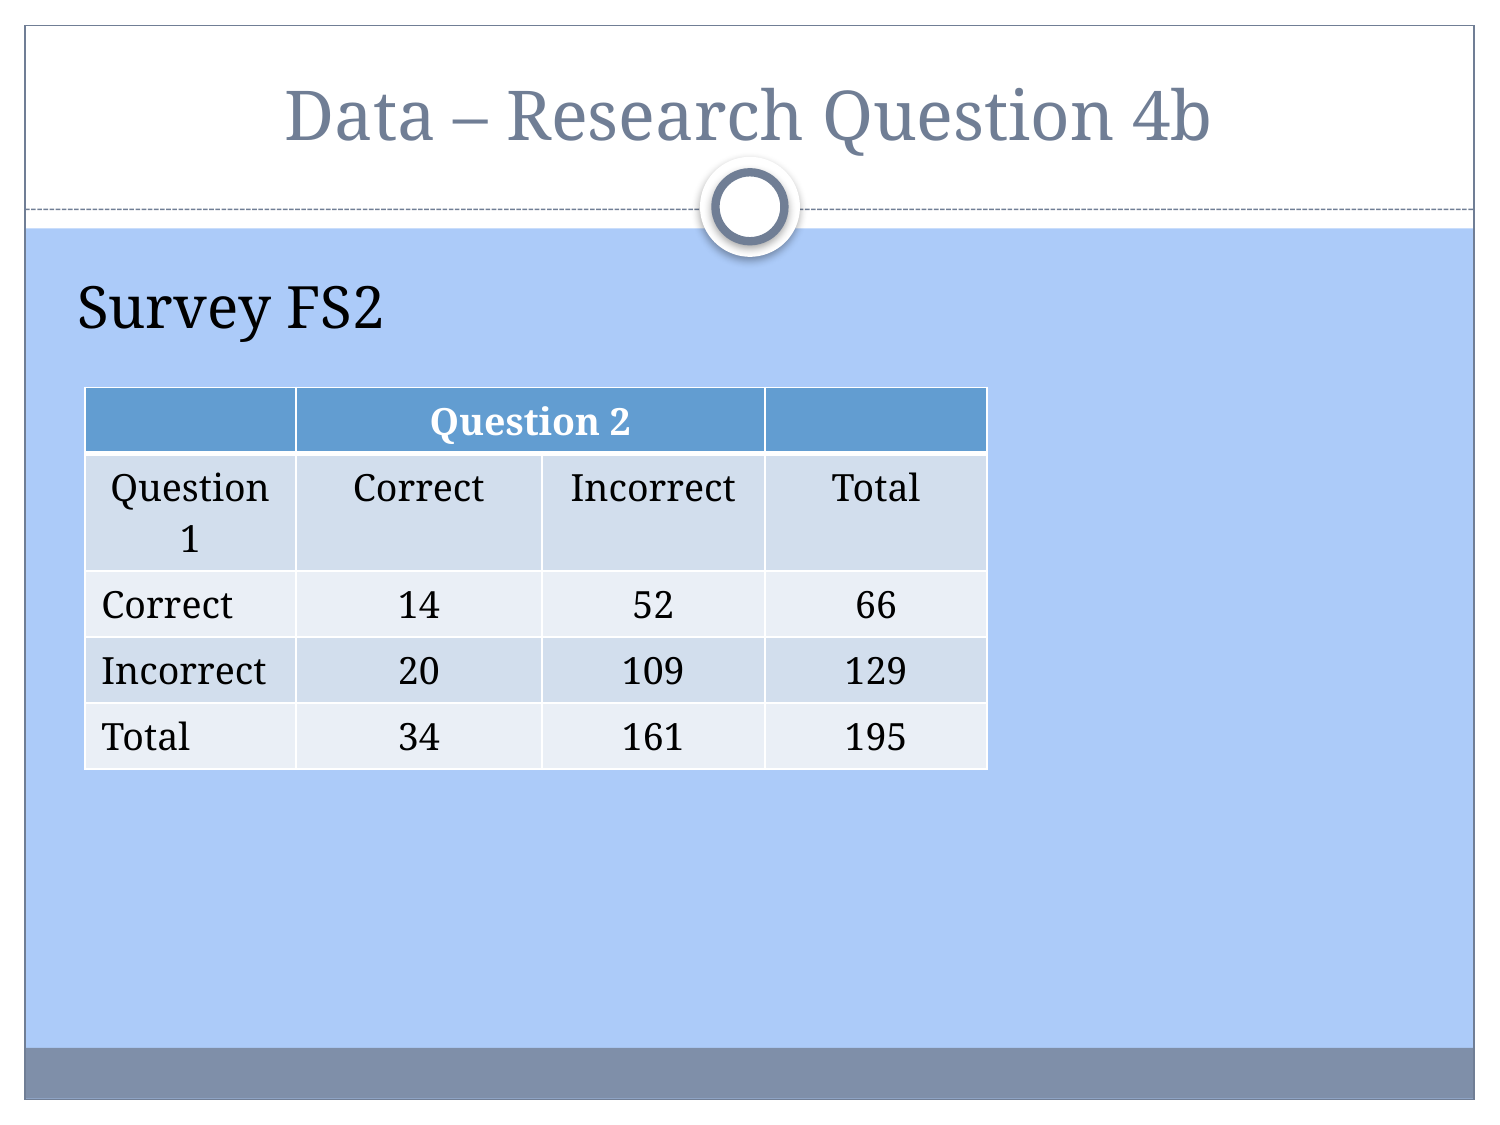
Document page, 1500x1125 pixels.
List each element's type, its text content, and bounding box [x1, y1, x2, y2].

table_cell 109 [543, 638, 764, 702]
table_cell 34 [297, 704, 541, 768]
table_cell 14 [297, 572, 541, 636]
table_cell Incorrect [86, 638, 295, 702]
table_header [766, 388, 986, 451]
table_cell 161 [543, 704, 764, 768]
text_box Survey FS2 [62, 262, 688, 348]
table_cell Correct [297, 456, 541, 570]
table_cell Question 1 [86, 456, 295, 570]
table_cell 66 [766, 572, 986, 636]
table_cell 195 [766, 704, 986, 768]
table_header Question 2 [297, 388, 764, 451]
table_cell 20 [297, 638, 541, 702]
table_cell Correct [86, 572, 295, 636]
table_cell Total [86, 704, 295, 768]
title Data – Research Question 4b [49, 37, 1450, 162]
table_cell 52 [543, 572, 764, 636]
table_cell 129 [766, 638, 986, 702]
table_header [86, 388, 295, 451]
table_cell Total [766, 456, 986, 570]
table_cell Incorrect [543, 456, 764, 570]
